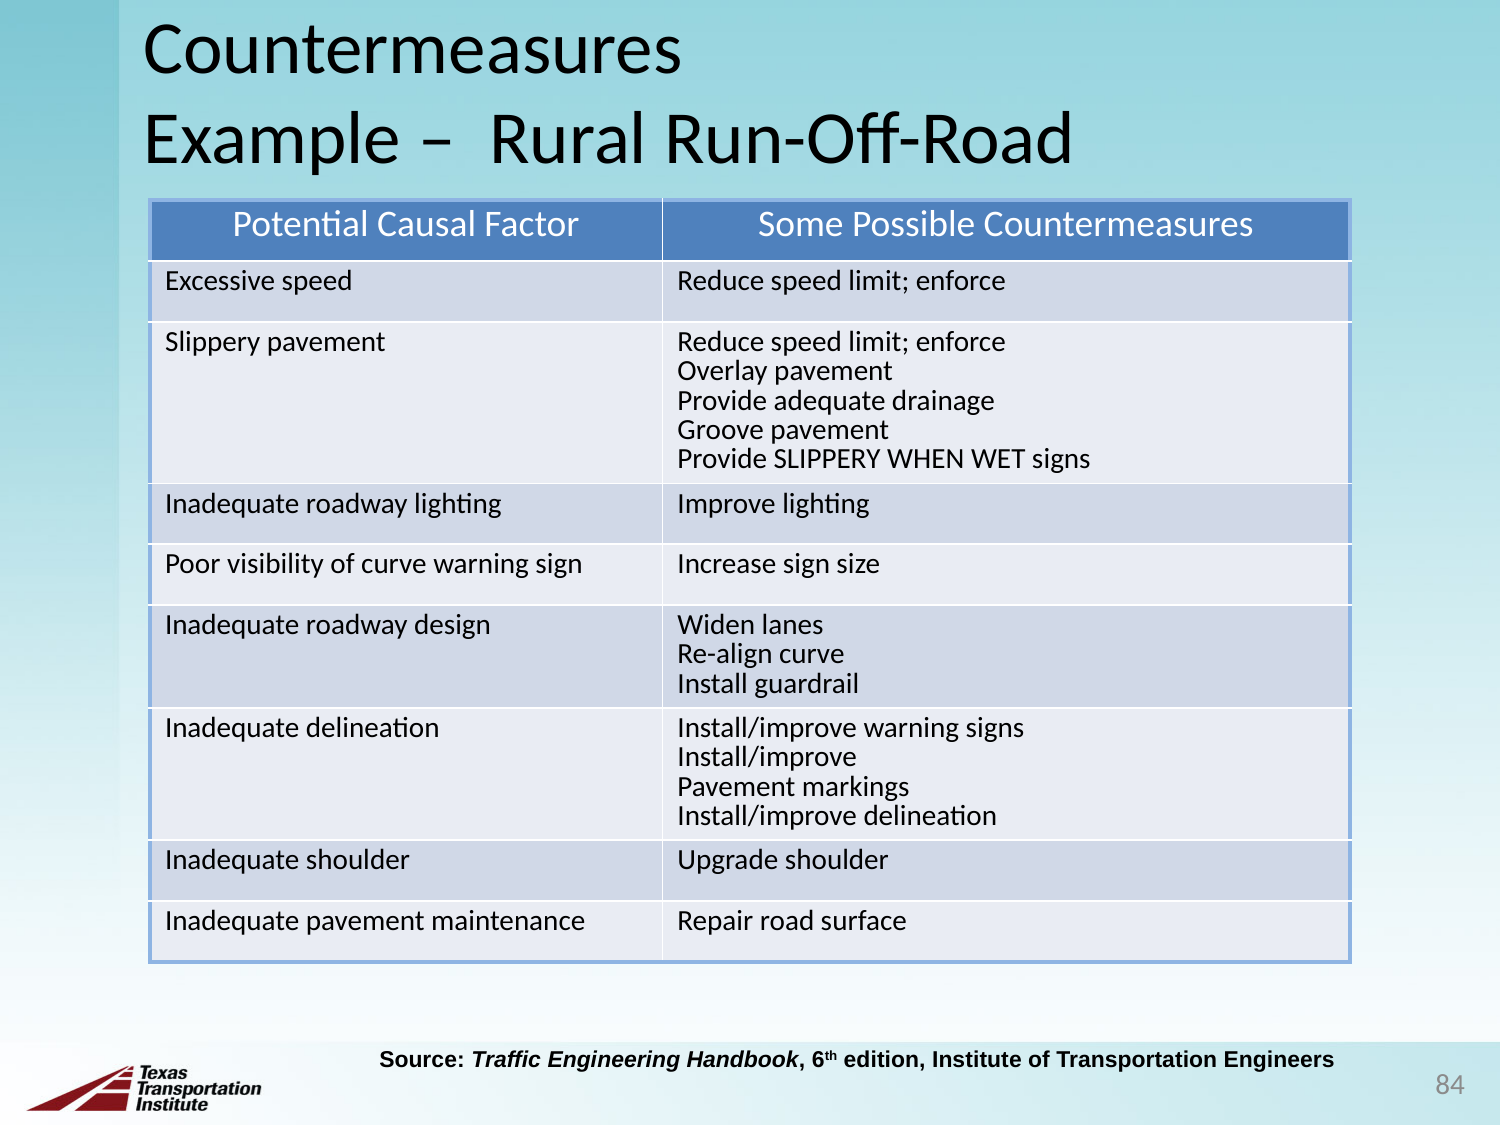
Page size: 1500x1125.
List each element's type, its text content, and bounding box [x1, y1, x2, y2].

table_cell Inadequate delineation [152, 709, 662, 839]
table_cell Improve lighting [663, 484, 1348, 543]
table_cell Inadequate roadway lighting [152, 484, 662, 543]
table_cell Excessive speed [152, 262, 662, 321]
title Countermeasures Example – Rural Run-Off-Road [128, 44, 1333, 133]
table_cell Increase sign size [663, 545, 1348, 604]
table_cell Slippery pavement [152, 323, 662, 483]
table_cell Repair road surface [663, 902, 1348, 960]
slide_number 181 [1130, 1052, 1480, 1113]
table_header Some Possible Countermeasures [663, 202, 1348, 260]
table_cell Reduce speed limit; enforce Overlay pavement Provide adequate drainage Groove pavement Provide SLIPPERY WHEN WET signs [663, 323, 1348, 483]
footer [512, 1042, 988, 1103]
table_cell Poor visibility of curve warning sign [152, 545, 662, 604]
table_cell Inadequate pavement maintenance [152, 902, 662, 960]
table_cell Install/improve warning signs Install/improve Pavement markings Install/improve delineation [663, 709, 1348, 839]
text_box Source: Traffic Engineering Handbook, 6th edition, Institute of Transportation Engineers [137, 1036, 1350, 1079]
table_cell Inadequate roadway design [152, 606, 662, 707]
table_cell Upgrade shoulder [663, 841, 1348, 900]
picture [0, 0, 1500, 1125]
table_cell Inadequate shoulder [152, 841, 662, 900]
table_cell Widen lanes Re-align curve Install guardrail [663, 606, 1348, 707]
table_cell Reduce speed limit; enforce [663, 262, 1348, 321]
table_header Potential Causal Factor [152, 202, 662, 260]
